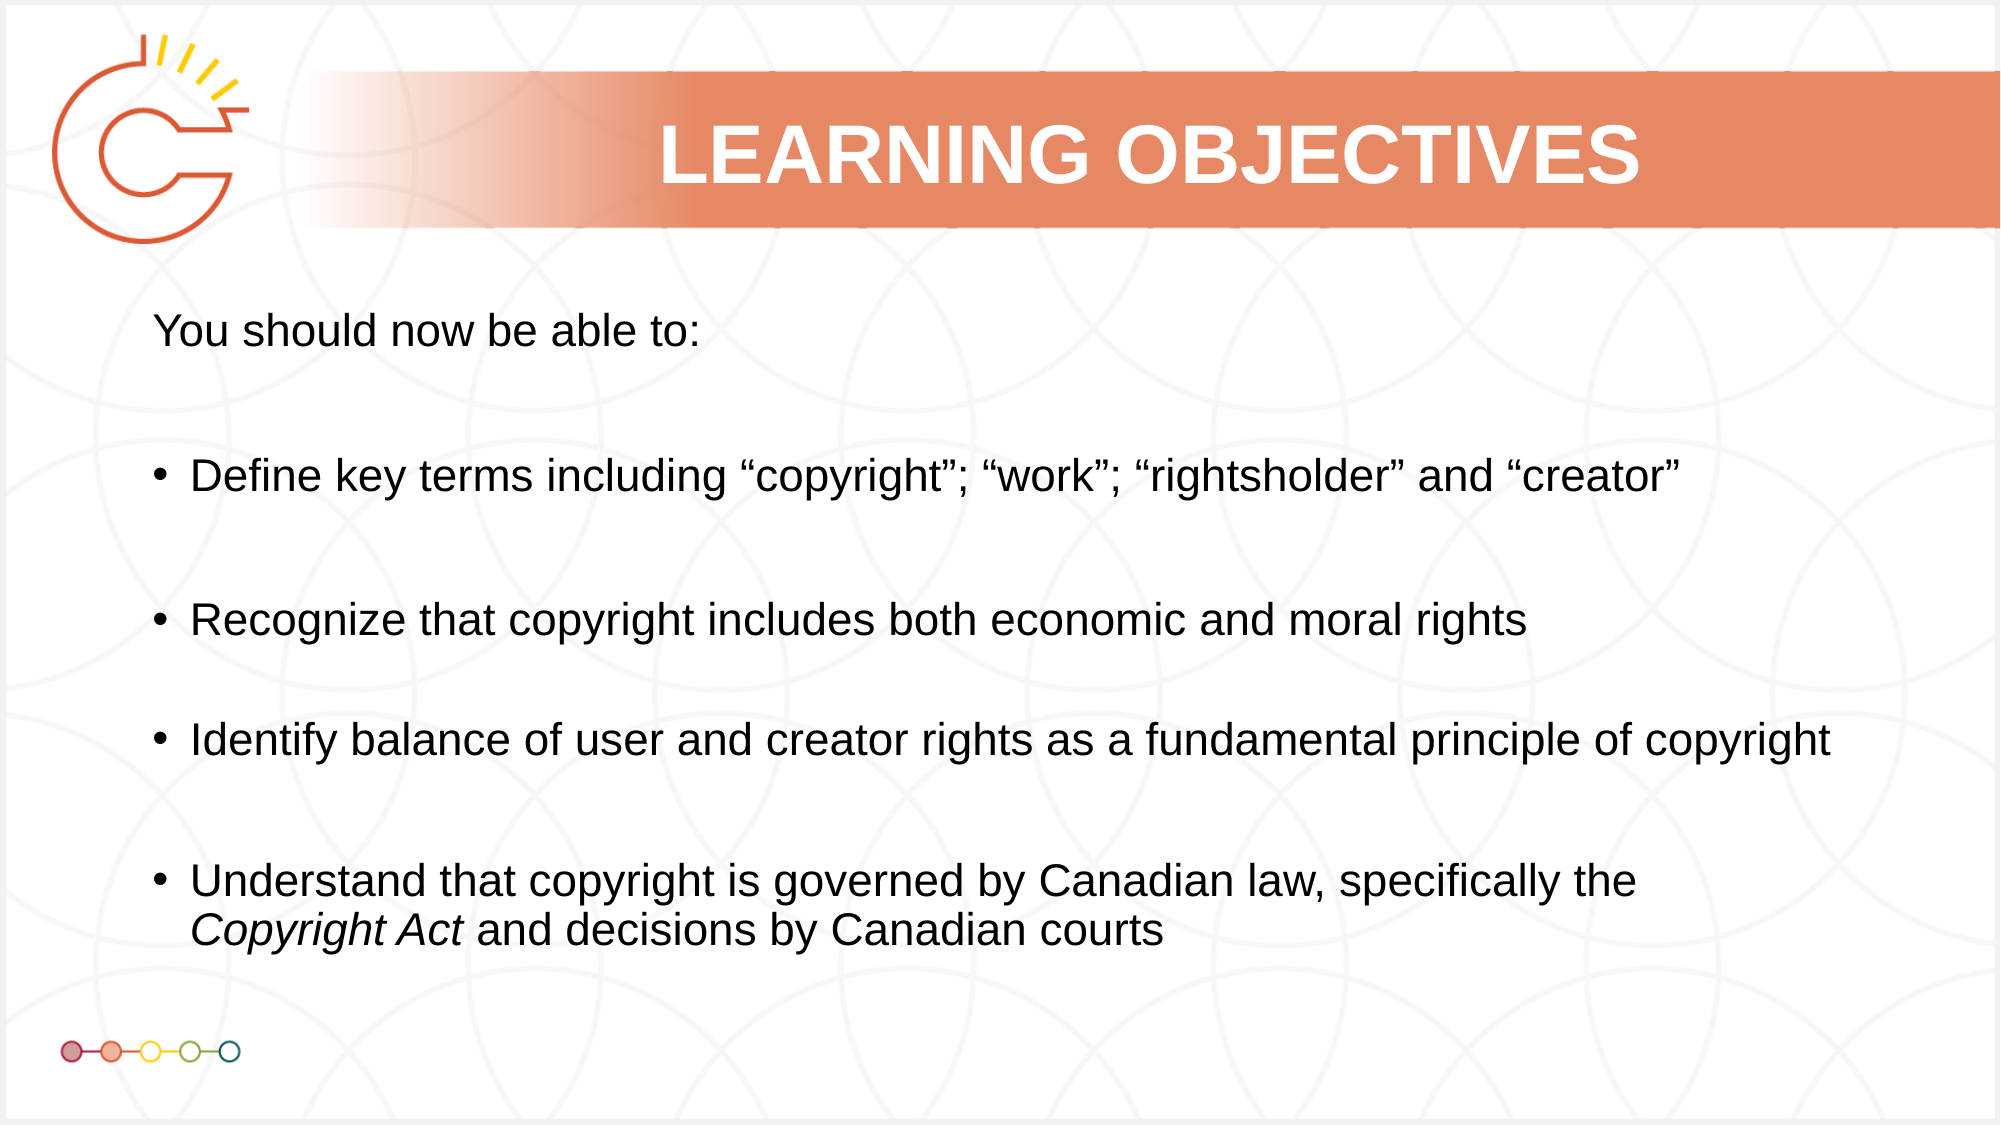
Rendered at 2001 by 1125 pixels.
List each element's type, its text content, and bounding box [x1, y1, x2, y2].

title LEARNING OBJECTIVES [438, 85, 1863, 240]
picture [0, 0, 2001, 1125]
list You should now be able to: Define key terms including “copyright”; “work”; “rightsholder” and “creator” Recognize that copyright includes both economic and moral rights Identify balance of user and creator rights as a fundamental principle of copyright Understand that copyright is governed by Canadian law, specifically the Copyright Act and decisions by Canadian courts [137, 299, 1863, 1014]
